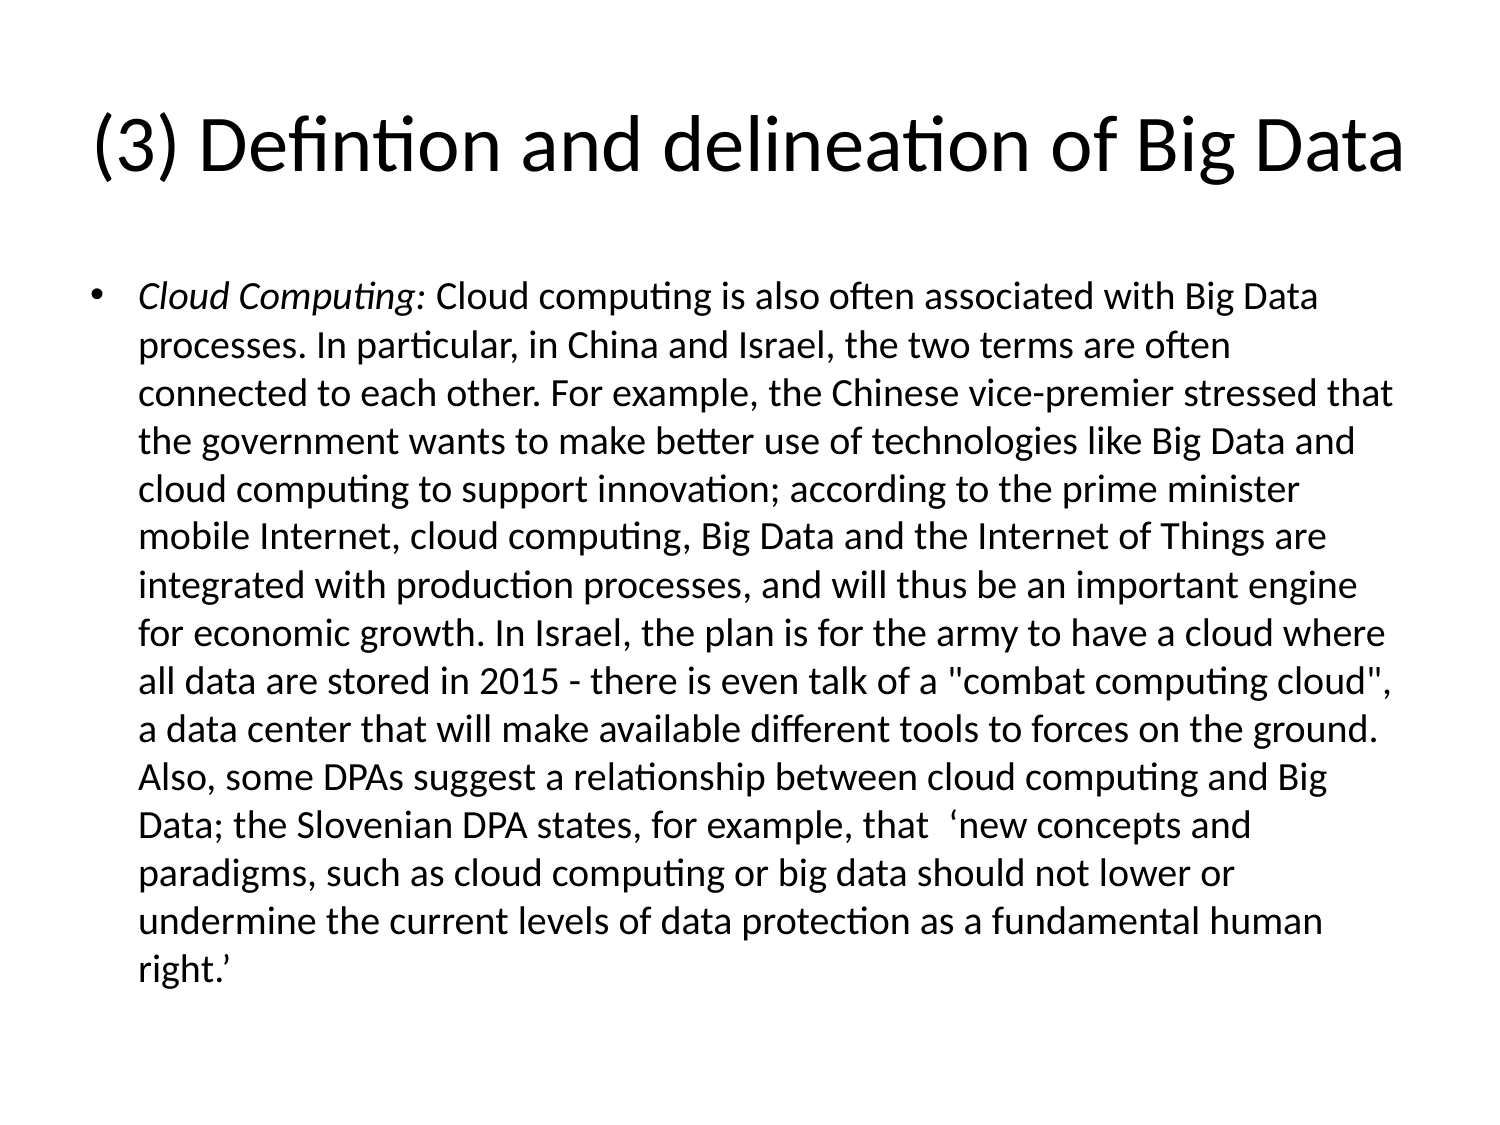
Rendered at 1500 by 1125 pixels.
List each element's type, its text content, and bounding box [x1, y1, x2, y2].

title (3) Defintion and delineation of Big Data [75, 45, 1425, 233]
list Cloud Computing: Cloud computing is also often associated with Big Data processes. In particular, in China and Israel, the two terms are often connected to each other. For example, the Chinese vice-premier stressed that the government wants to make better use of technologies like Big Data and cloud computing to support innovation; according to the prime minister mobile Internet, cloud computing, Big Data and the Internet of Things are integrated with production processes, and will thus be an important engine for economic growth. In Israel, the plan is for the army to have a cloud where all data are stored in 2015 - there is even talk of a "combat computing cloud", a data center that will make available different tools to forces on the ground. Also, some DPAs suggest a relationship between cloud computing and Big Data; the Slovenian DPA states, for example, that ‘new concepts and paradigms, such as cloud computing or big data should not lower or undermine the current levels of data protection as a fundamental human right.’ [75, 262, 1425, 1005]
